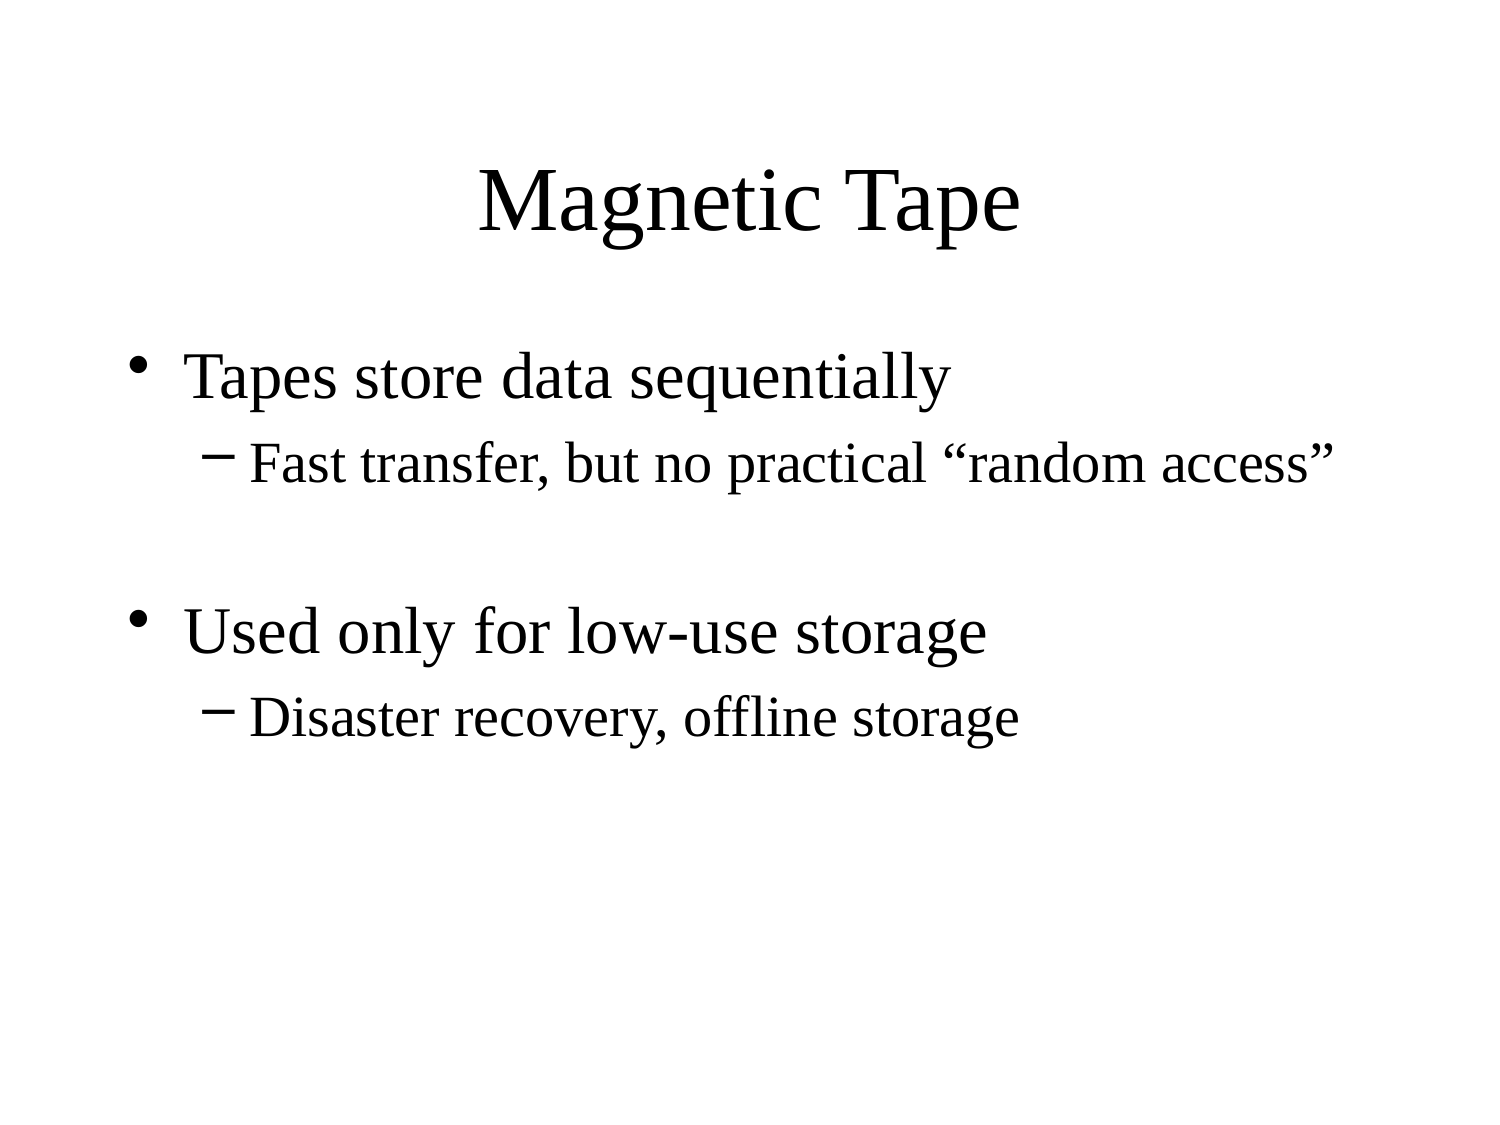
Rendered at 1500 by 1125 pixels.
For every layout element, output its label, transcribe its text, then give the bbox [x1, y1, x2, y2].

list Tapes store data sequentially Fast transfer, but no practical “random access” Used only for low-use storage Disaster recovery, offline storage [111, 324, 1388, 1001]
title Magnetic Tape [111, 99, 1388, 288]
